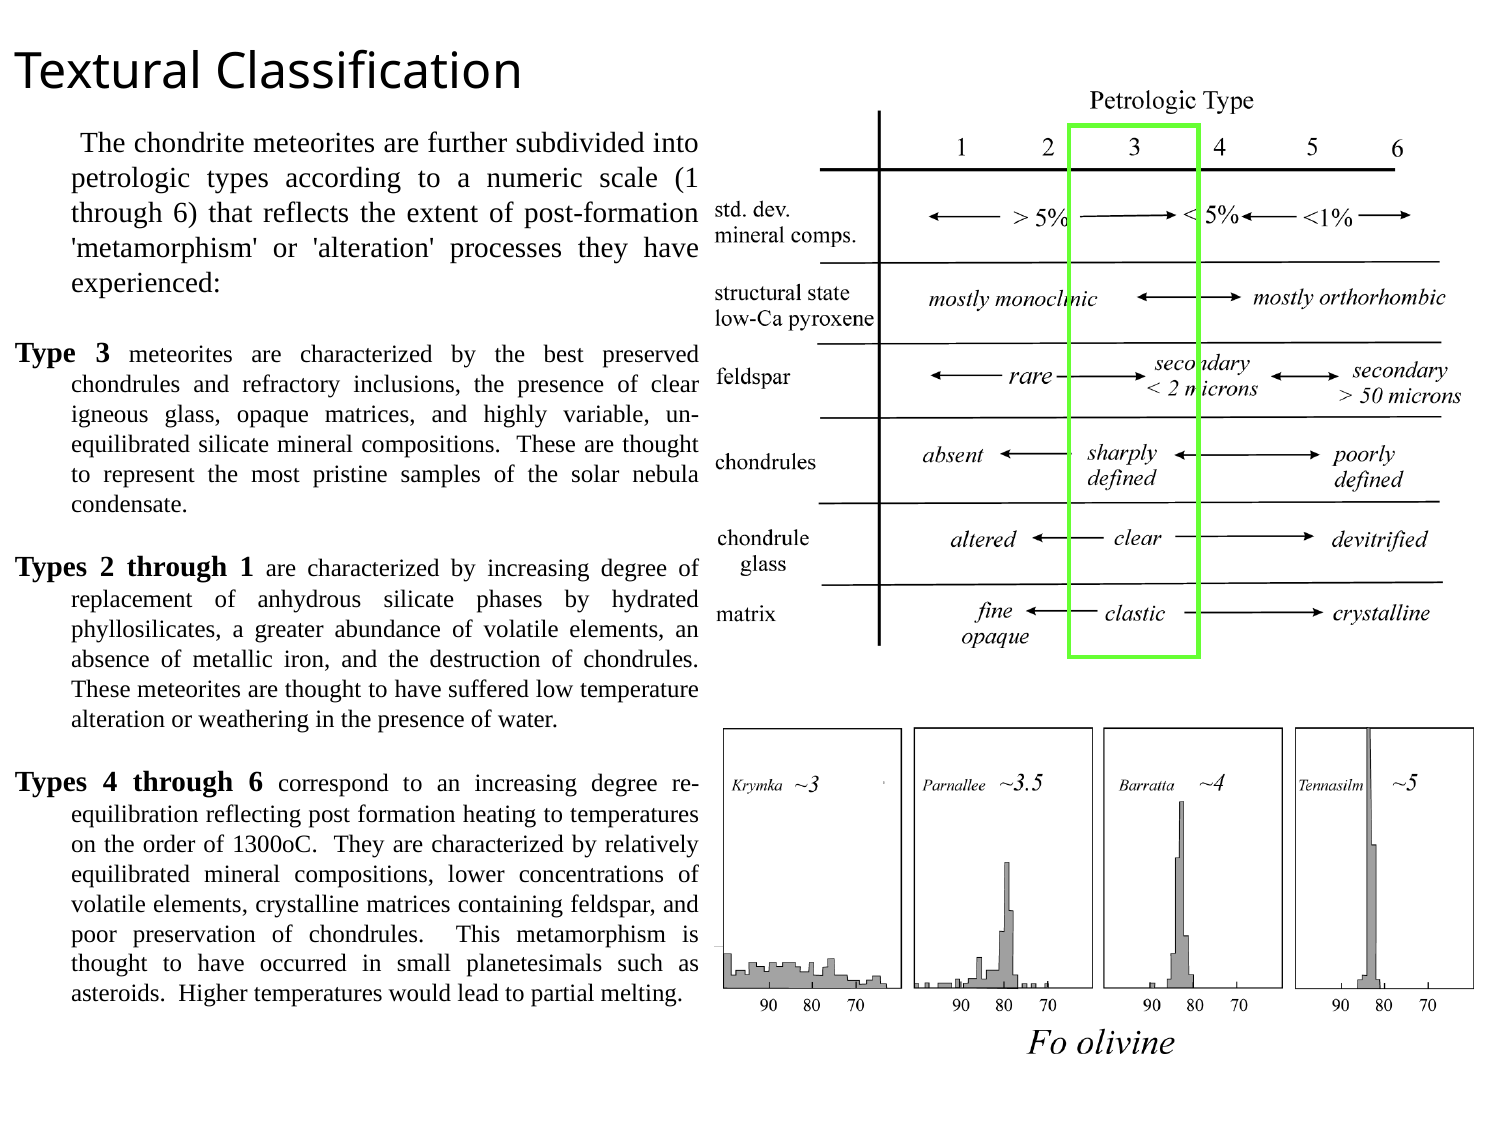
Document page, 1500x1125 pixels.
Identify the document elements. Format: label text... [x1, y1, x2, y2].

text_box Textural Classification The chondrite meteorites are further subdivided into petrologic types according to a numeric scale (1 through 6) that reflects the extent of post-formation 'metamorphism' or 'alteration' processes they have experienced: Type 3 meteorites are characterized by the best preserved chondrules and refractory inclusions, the presence of clear igneous glass, opaque matrices, and highly variable, un-equilibrated silicate mineral compositions. These are thought to represent the most pristine samples of the solar nebula condensate. Types 2 through 1 are characterized by increasing degree of replacement of anhydrous silicate phases by hydrated phyllosilicates, a greater abundance of volatile elements, an absence of metallic iron, and the destruction of chondrules. These meteorites are thought to have suffered low temperature alteration or weathering in the presence of water. Types 4 through 6 correspond to an increasing degree re-equilibration reflecting post formation heating to temperatures on the order of 1300oC. They are characterized by relatively equilibrated mineral compositions, lower concentrations of volatile elements, crystalline matrices containing feldspar, and poor preservation of chondrules. This metamorphism is thought to have occurred in small planetesimals such as asteroids. Higher temperatures would lead to partial melting. [0, 30, 715, 1080]
picture [714, 89, 1461, 648]
picture [714, 727, 1474, 1054]
